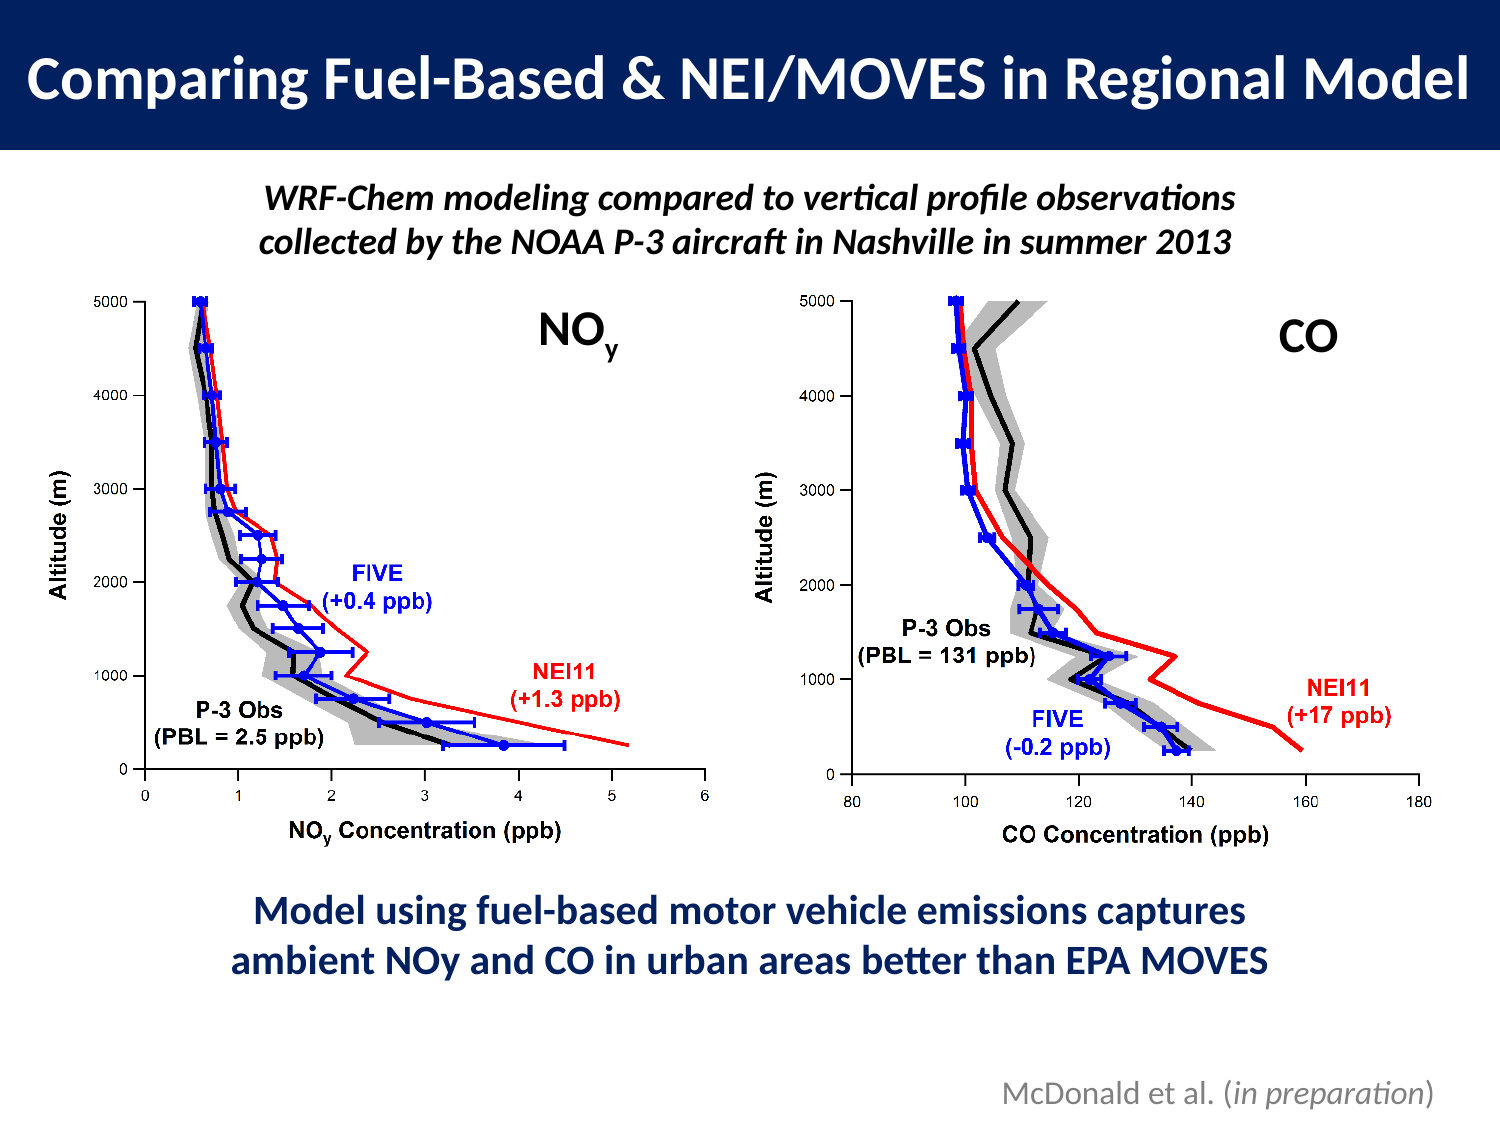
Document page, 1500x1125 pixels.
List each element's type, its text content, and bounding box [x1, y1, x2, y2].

picture [749, 283, 1460, 847]
text_box Comparing Fuel-Based & NEI/MOVES in Regional Model [0, 0, 1500, 152]
text_box McDonald et al. (in preparation) [986, 1064, 1450, 1119]
text_box WRF-Chem modeling compared to vertical profile observations collected by the NOAA P-3 aircraft in Nashville in summer 2013 [220, 165, 1280, 270]
text_box Model using fuel-based motor vehicle emissions captures ambient NOy and CO in urban areas better than EPA MOVES [177, 875, 1323, 991]
picture [44, 283, 746, 847]
